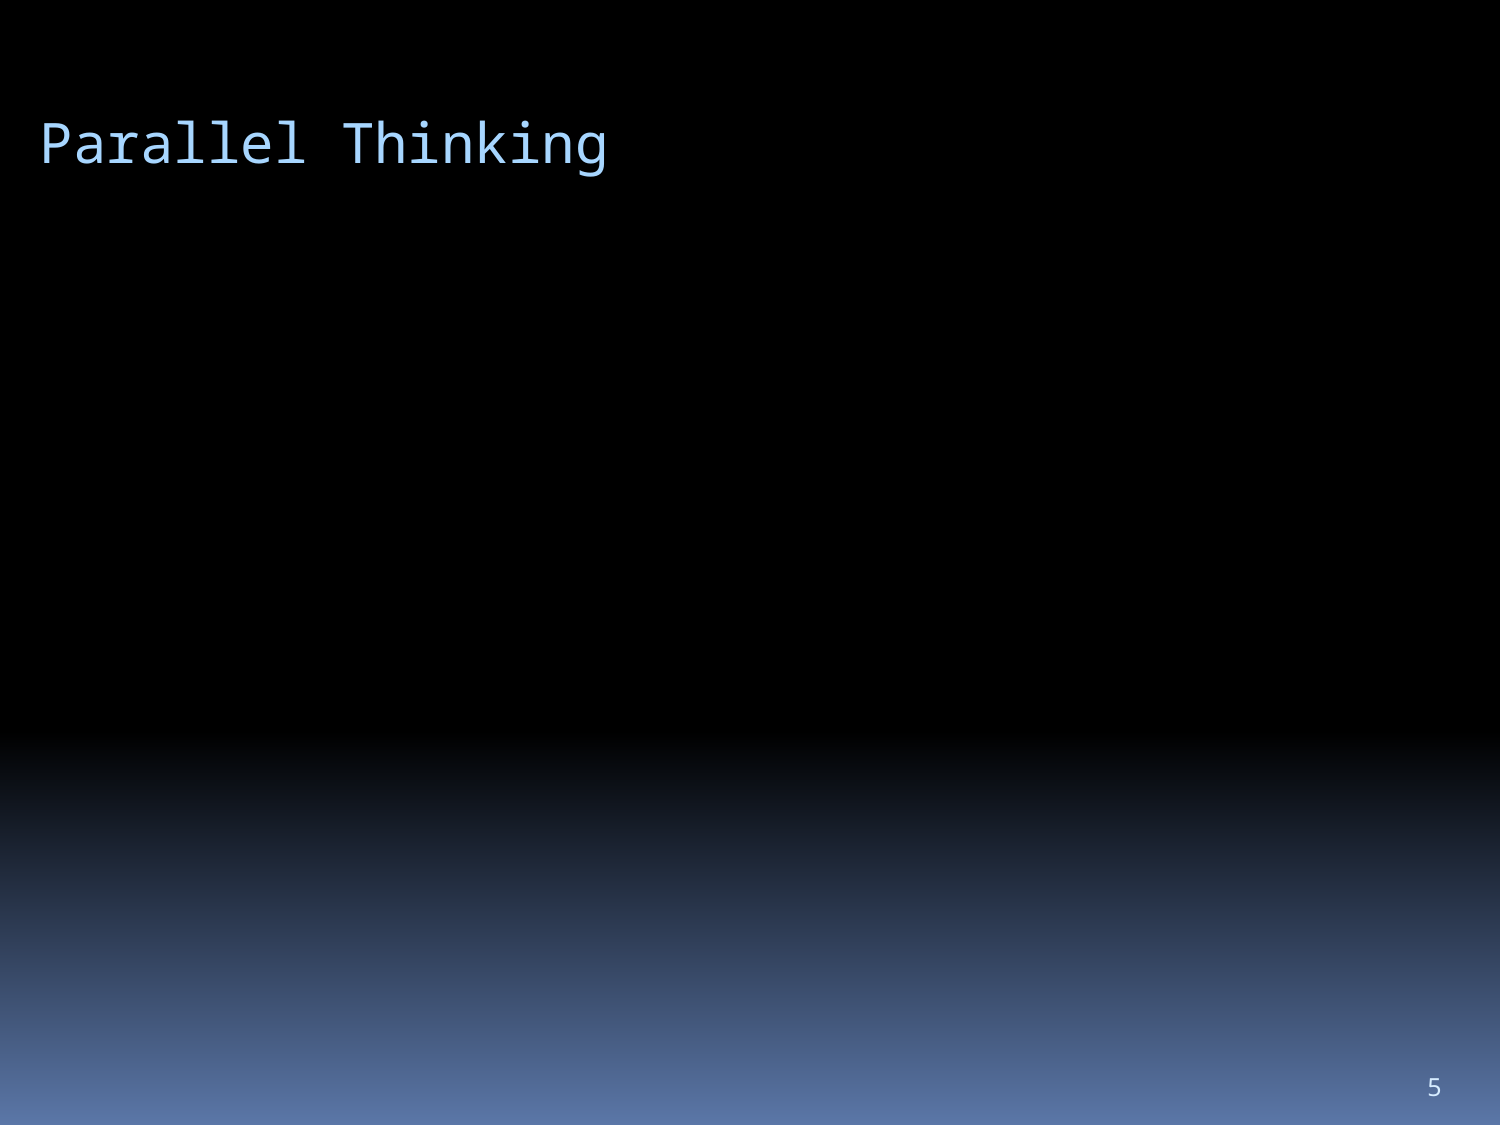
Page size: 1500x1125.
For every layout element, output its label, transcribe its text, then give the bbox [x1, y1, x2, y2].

text_box Parallel Thinking a [24, 99, 863, 250]
slide_number 5 [1412, 1052, 1488, 1113]
